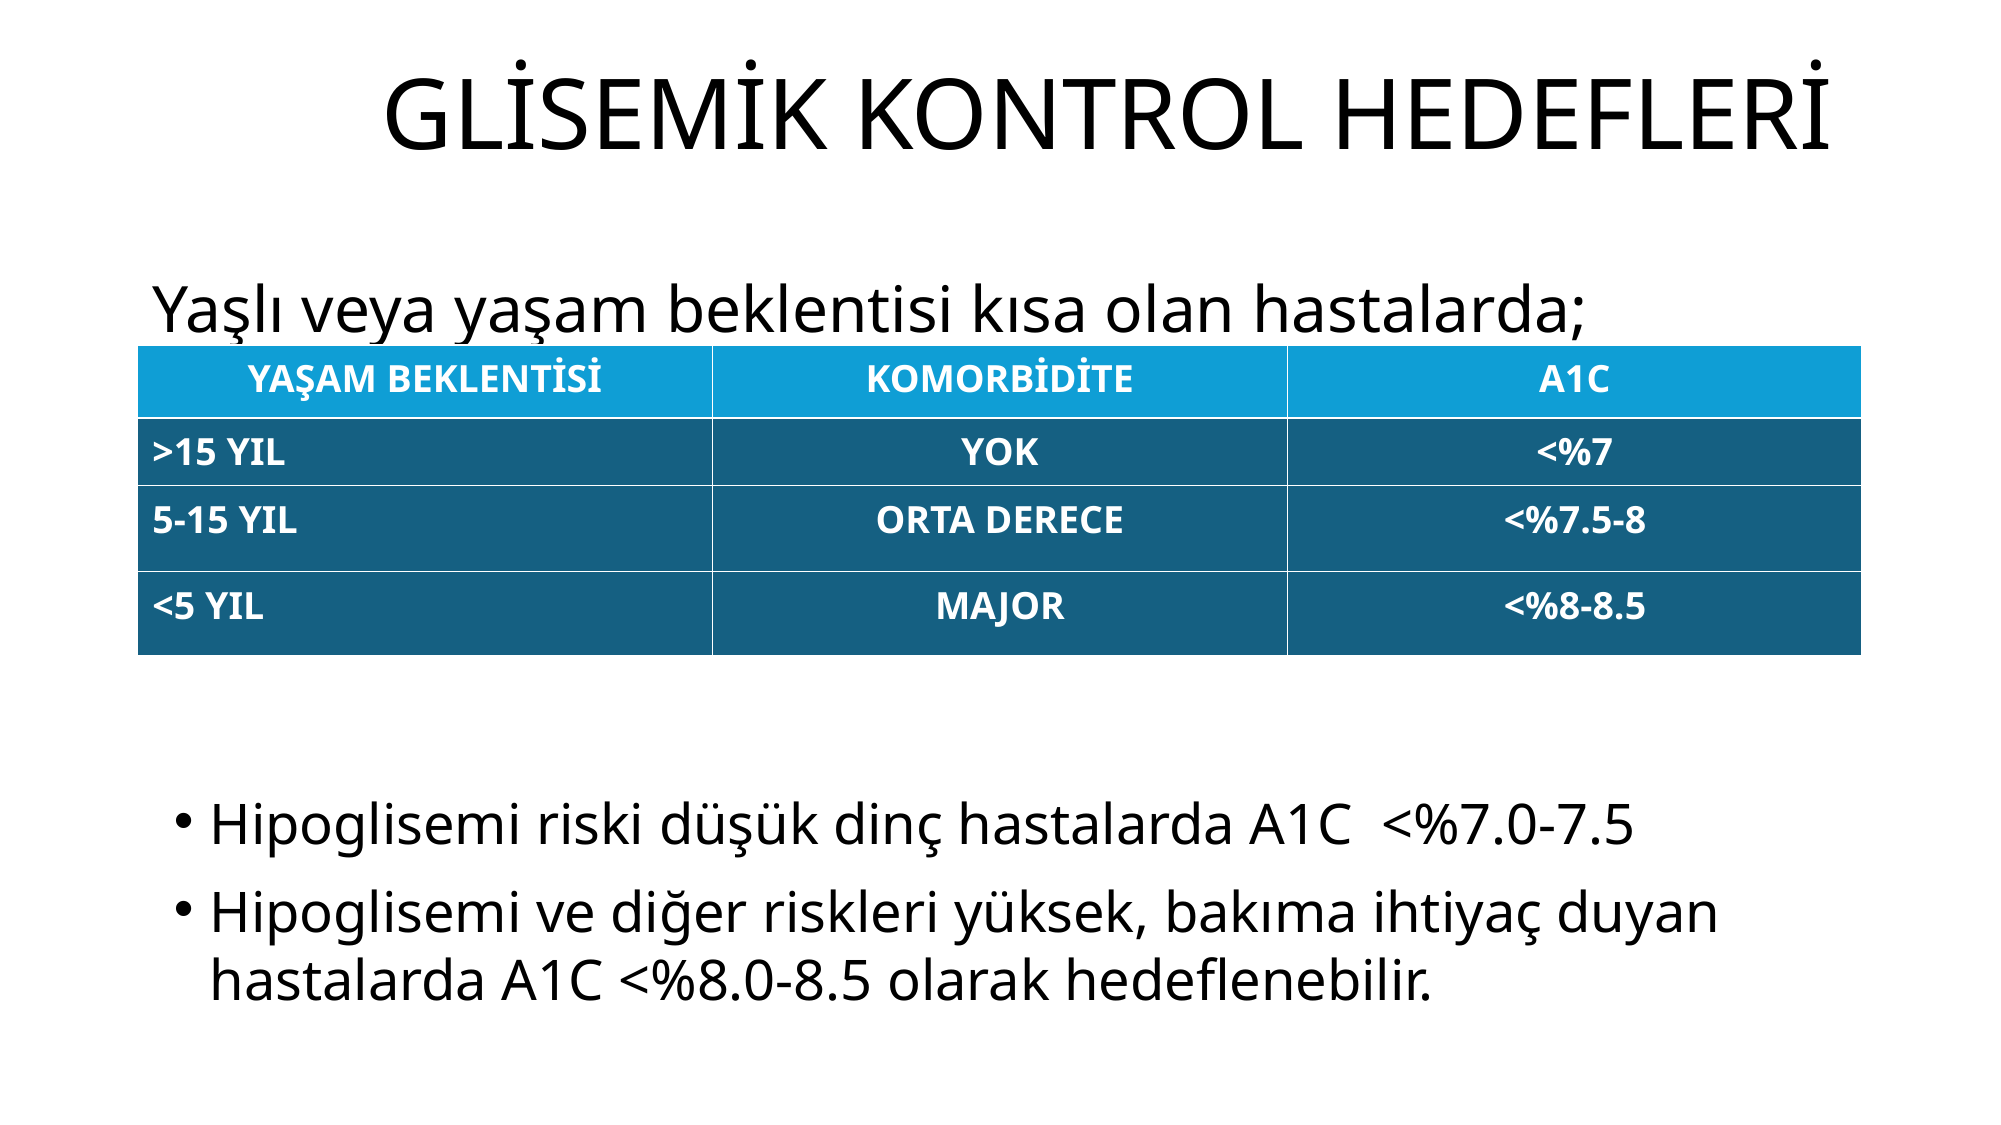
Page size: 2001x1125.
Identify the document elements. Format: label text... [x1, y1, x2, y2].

table_header 5-15 YIL [138, 486, 712, 571]
table_header ORTA DERECE [713, 486, 1287, 571]
table_header <%7 [1288, 419, 1861, 485]
table_header MAJOR [713, 572, 1287, 655]
table_header <%8-8.5 [1288, 572, 1861, 655]
table_header YAŞAM BEKLENTİSİ [138, 346, 712, 417]
table_header KOMORBİDİTE [713, 346, 1287, 417]
table_header >15 YIL [138, 419, 712, 485]
table_header A1C [1288, 346, 1861, 417]
title GLİSEMİK KONTROL HEDEFLERİ Yaşlı veya yaşam beklentisi kısa olan hastalarda; [137, 2, 1863, 344]
table_header YOK [713, 419, 1287, 485]
table_header <%7.5-8 [1288, 486, 1861, 571]
text_box Hipoglisemi riski düşük dinç hastalarda A1C <%7.0-7.5 Hipoglisemi ve diğer riskleri yüksek, bakıma ihtiyaç duyan hastalarda A1C <%8.0-8.5 olarak hedeflenebilir. [158, 782, 1884, 1025]
table_header <5 YIL [138, 572, 712, 655]
